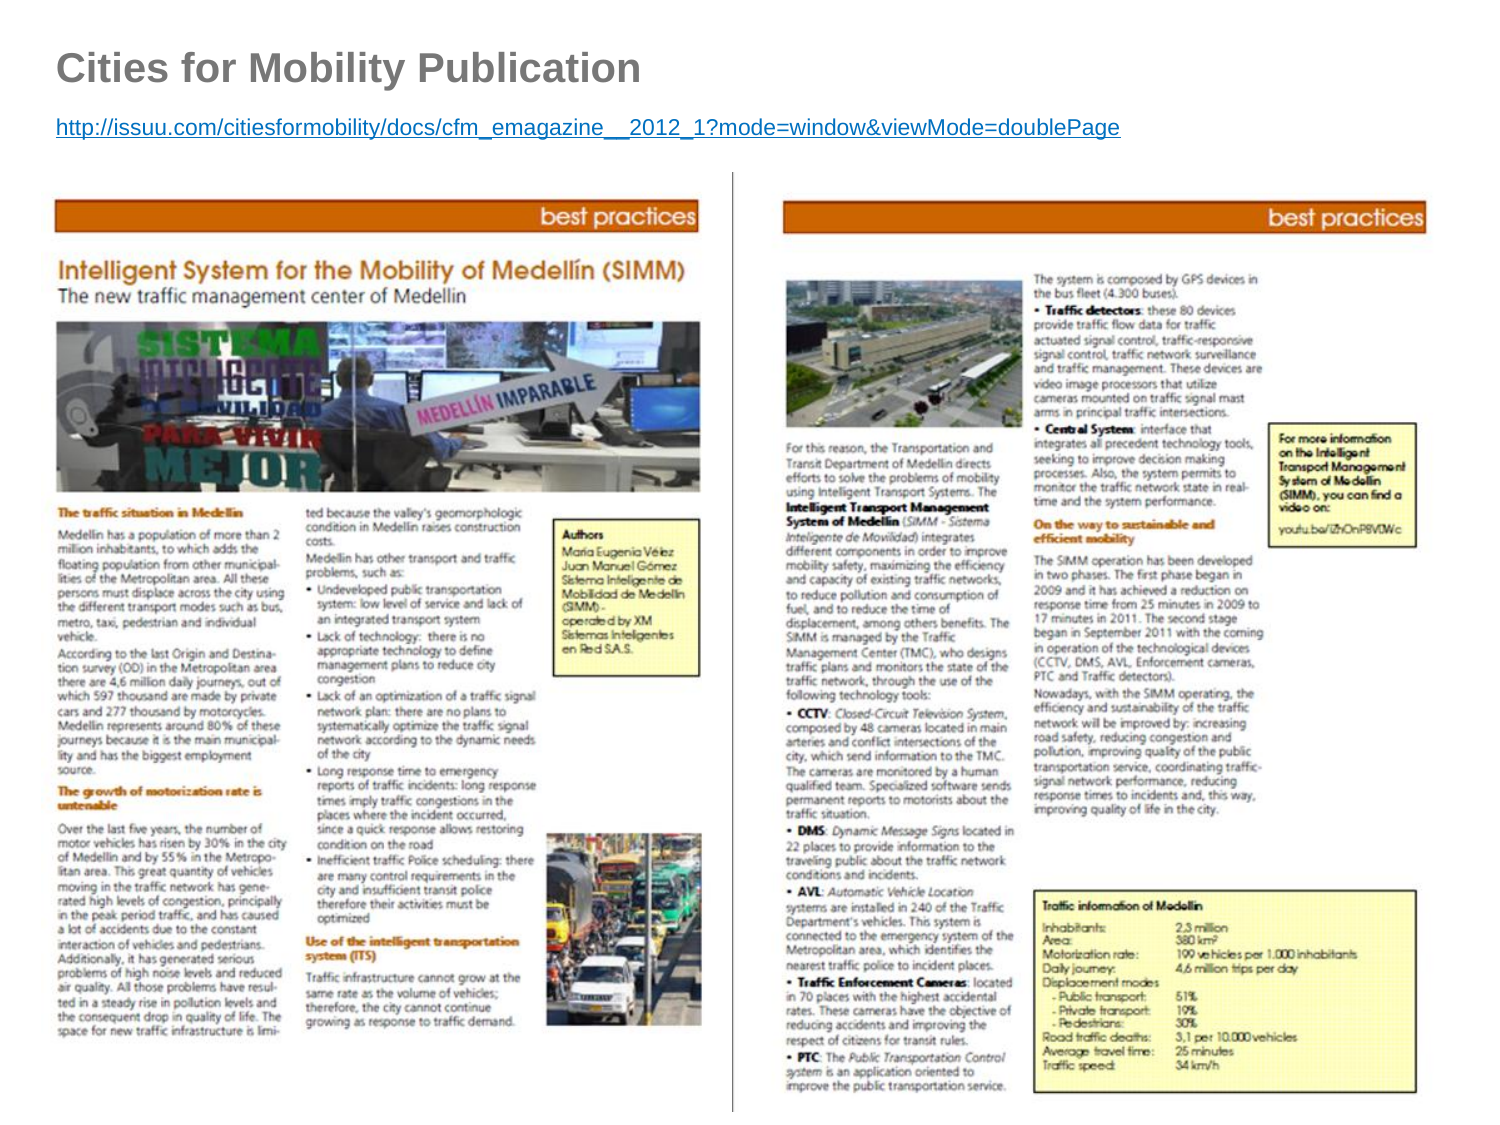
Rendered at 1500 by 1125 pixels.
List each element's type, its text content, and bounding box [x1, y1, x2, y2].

text_box http://issuu.com/citiesformobility/docs/cfm_emagazine__2012_1?mode=window&viewMode=doublePage [41, 114, 1168, 148]
text_box Cities for Mobility Publication [41, 7, 1026, 114]
picture [731, 172, 1462, 1112]
picture [40, 172, 727, 1056]
